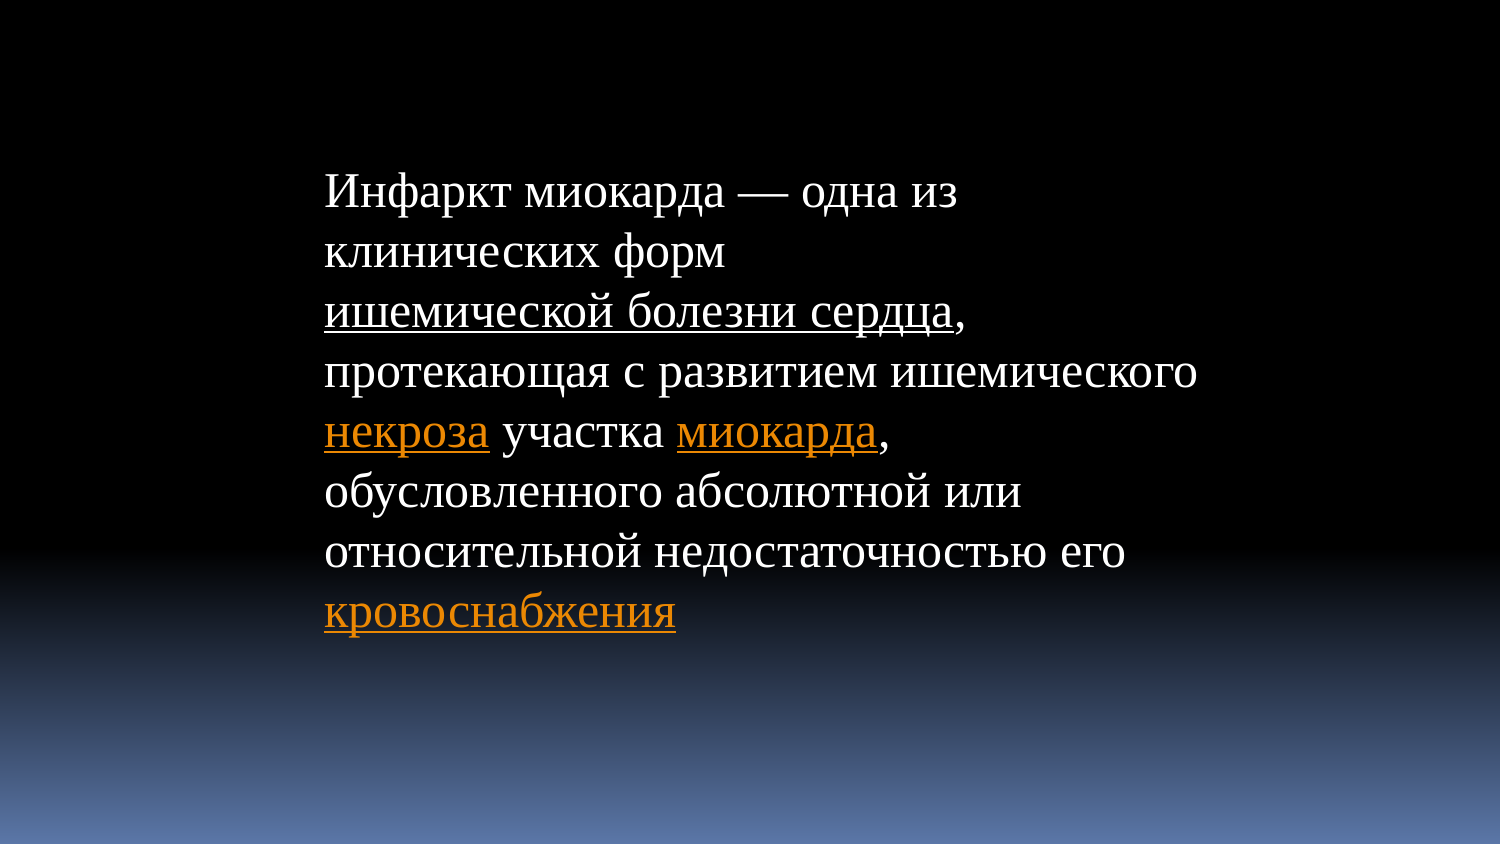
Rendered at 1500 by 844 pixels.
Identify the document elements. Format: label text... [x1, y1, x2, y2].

text_box Инфаркт миокарда — одна из клинических форм ишемической болезни сердца, протекающая с развитием ишемического некроза участка миокарда, обусловленного абсолютной или относительной недостаточностью его кровоснабжения [301, 150, 1244, 645]
